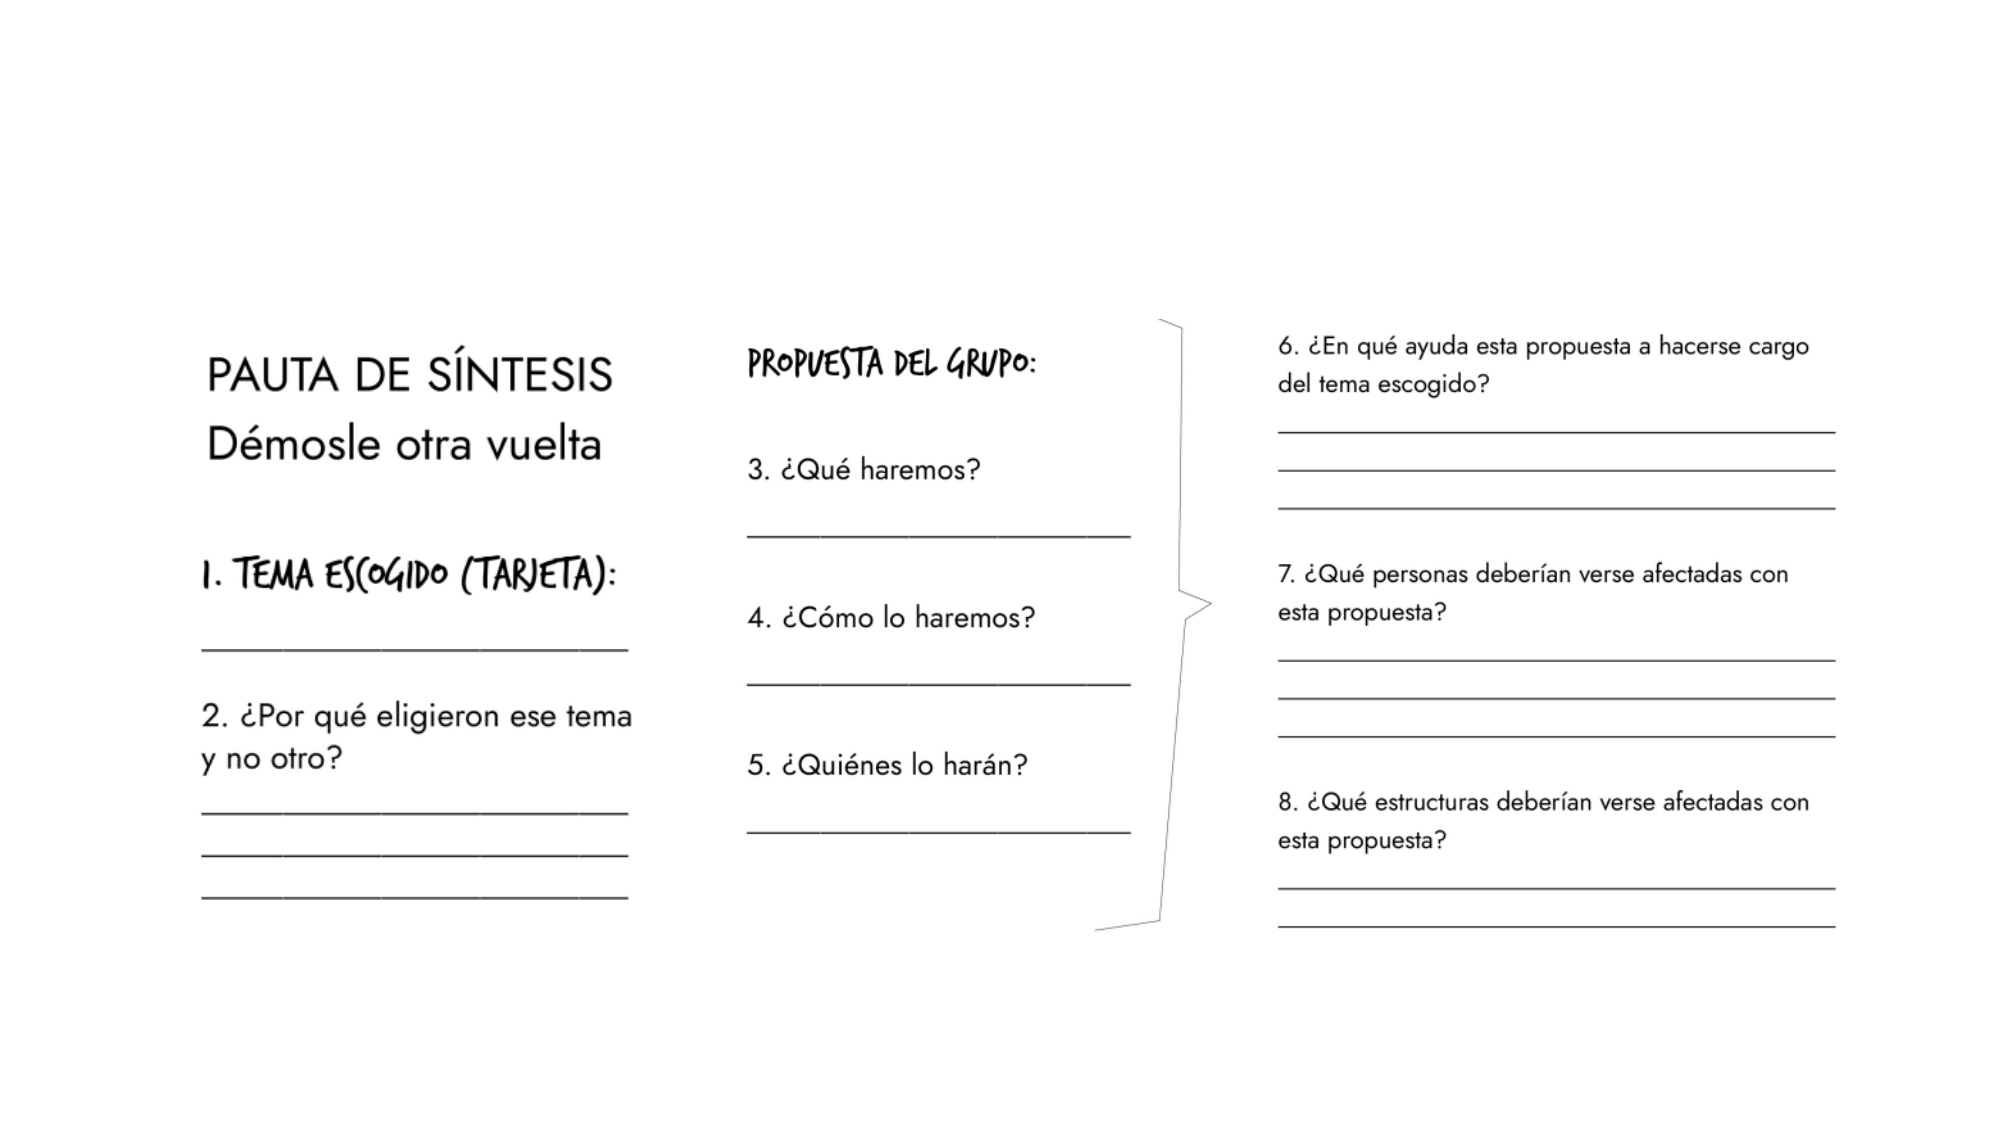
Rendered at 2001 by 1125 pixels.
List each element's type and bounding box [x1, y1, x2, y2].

picture [143, 319, 690, 947]
picture [1259, 319, 1857, 947]
picture [729, 319, 1220, 947]
